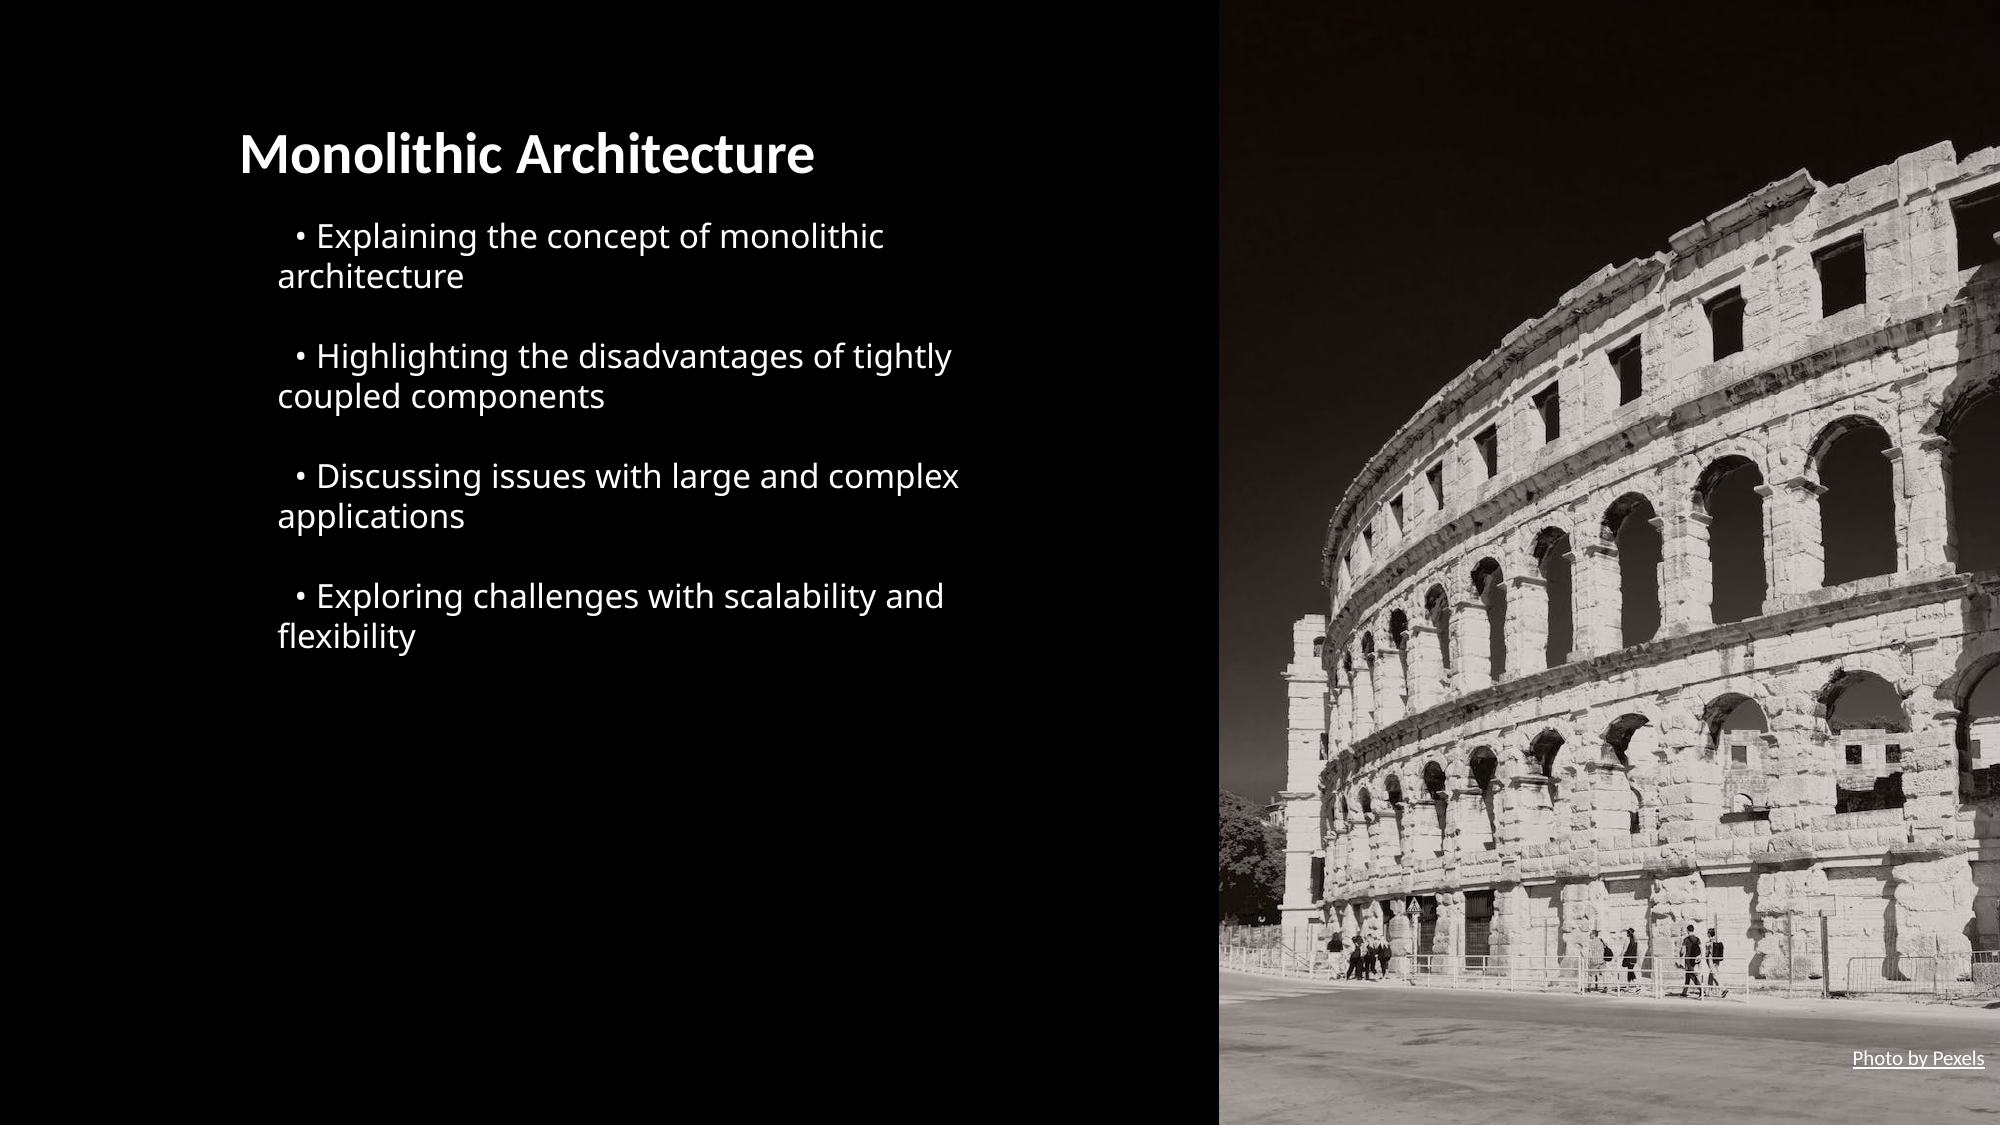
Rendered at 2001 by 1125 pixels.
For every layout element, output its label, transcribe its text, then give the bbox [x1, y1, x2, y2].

text_box • Exploring challenges with scalability and flexibility [262, 577, 1013, 653]
text_box • Explaining the concept of monolithic architecture [262, 217, 1013, 293]
text_box • Discussing issues with large and complex applications [262, 457, 1013, 533]
picture [1219, 0, 2000, 1125]
text_box Monolithic Architecture [225, 112, 1219, 188]
text_box • Highlighting the disadvantages of tightly coupled components [262, 337, 1013, 413]
